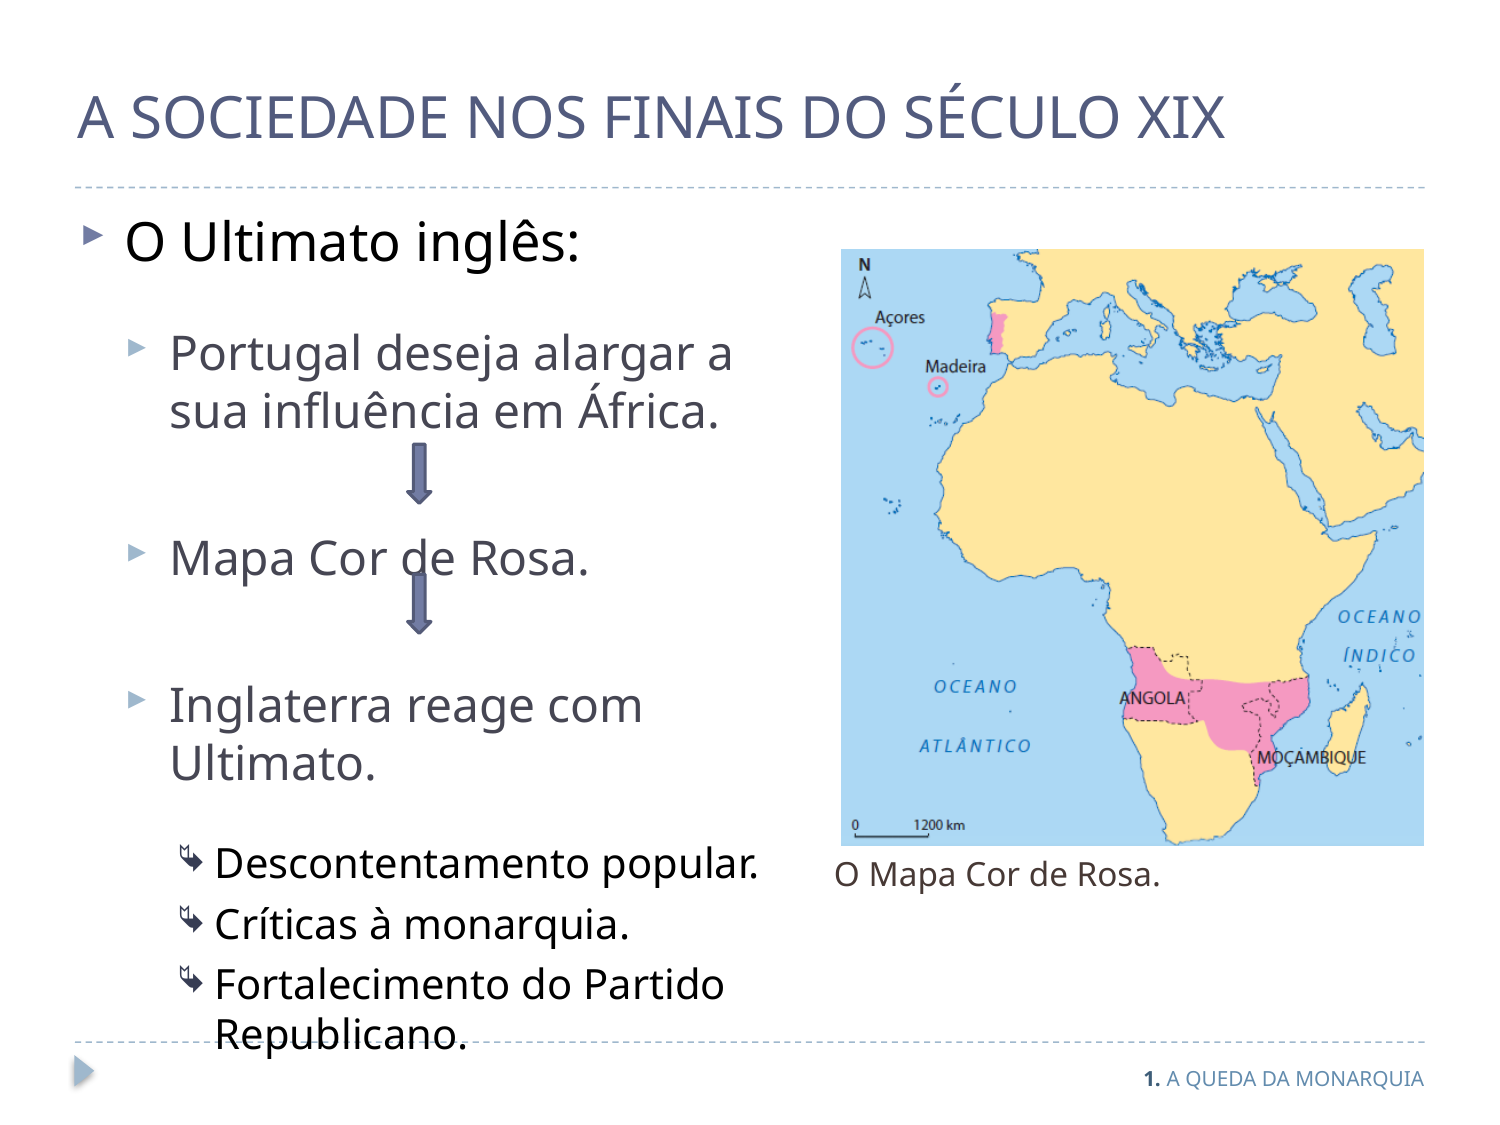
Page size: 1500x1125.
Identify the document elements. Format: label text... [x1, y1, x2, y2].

text_box [406, 572, 433, 635]
list O Ultimato inglês: Portugal deseja alargar a sua influência em África. Mapa Cor de Rosa. Inglaterra reage com Ultimato. Descontentamento popular. Críticas à monarquia. Fortalecimento do Partido Republicano. [64, 200, 821, 1010]
text_box O Mapa Cor de Rosa. [819, 846, 1177, 901]
picture [841, 249, 1424, 847]
text_box 1. A QUEDA DA MONARQUIA [986, 1058, 1439, 1099]
title A SOCIEDADE NOS FINAIS DO SÉCULO XIX [63, 0, 1447, 159]
text_box [406, 442, 433, 505]
